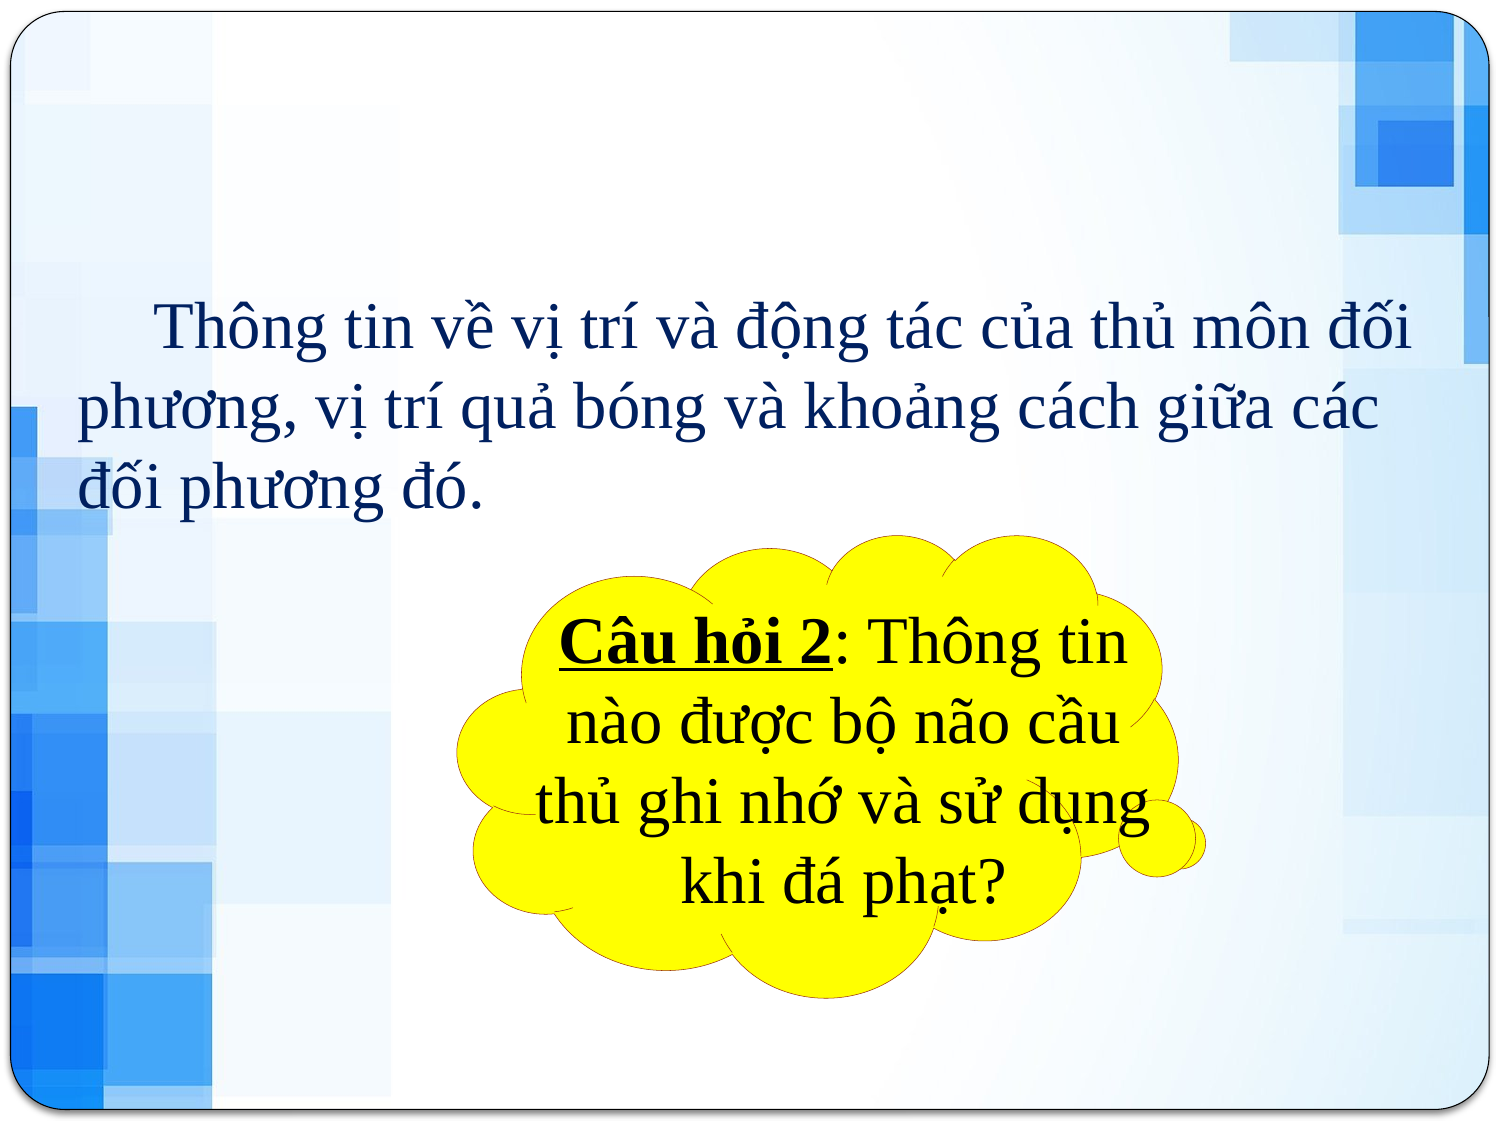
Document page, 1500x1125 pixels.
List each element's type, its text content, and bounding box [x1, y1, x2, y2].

text_box Thông tin về vị trí và động tác của thủ môn đối phương, vị trí quả bóng và khoảng cách giữa các đối phương đó. [62, 274, 1438, 530]
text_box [457, 533, 1179, 997]
picture [12, 12, 1488, 1108]
